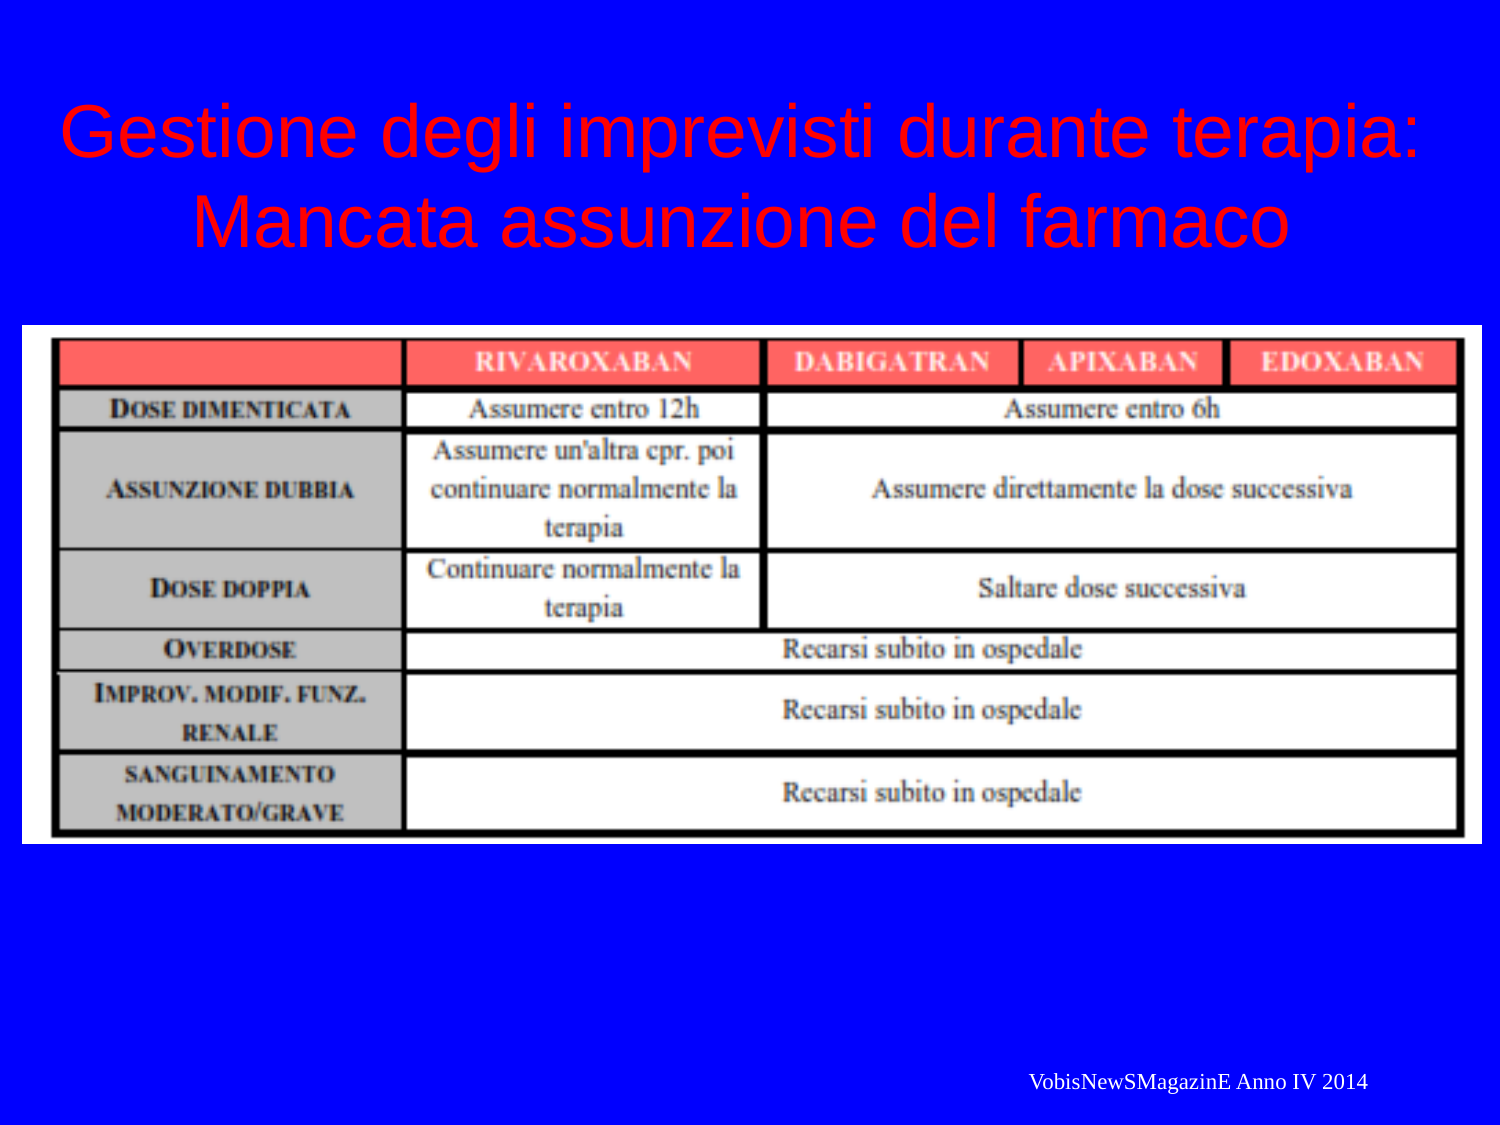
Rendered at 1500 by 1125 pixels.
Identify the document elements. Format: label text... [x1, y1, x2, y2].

text_box VobisNewSMagazinE Anno IV 2014 [1013, 1059, 1384, 1102]
picture [21, 325, 1482, 844]
text_box Gestione degli imprevisti durante terapia: Mancata assunzione del farmaco [46, 76, 1437, 320]
